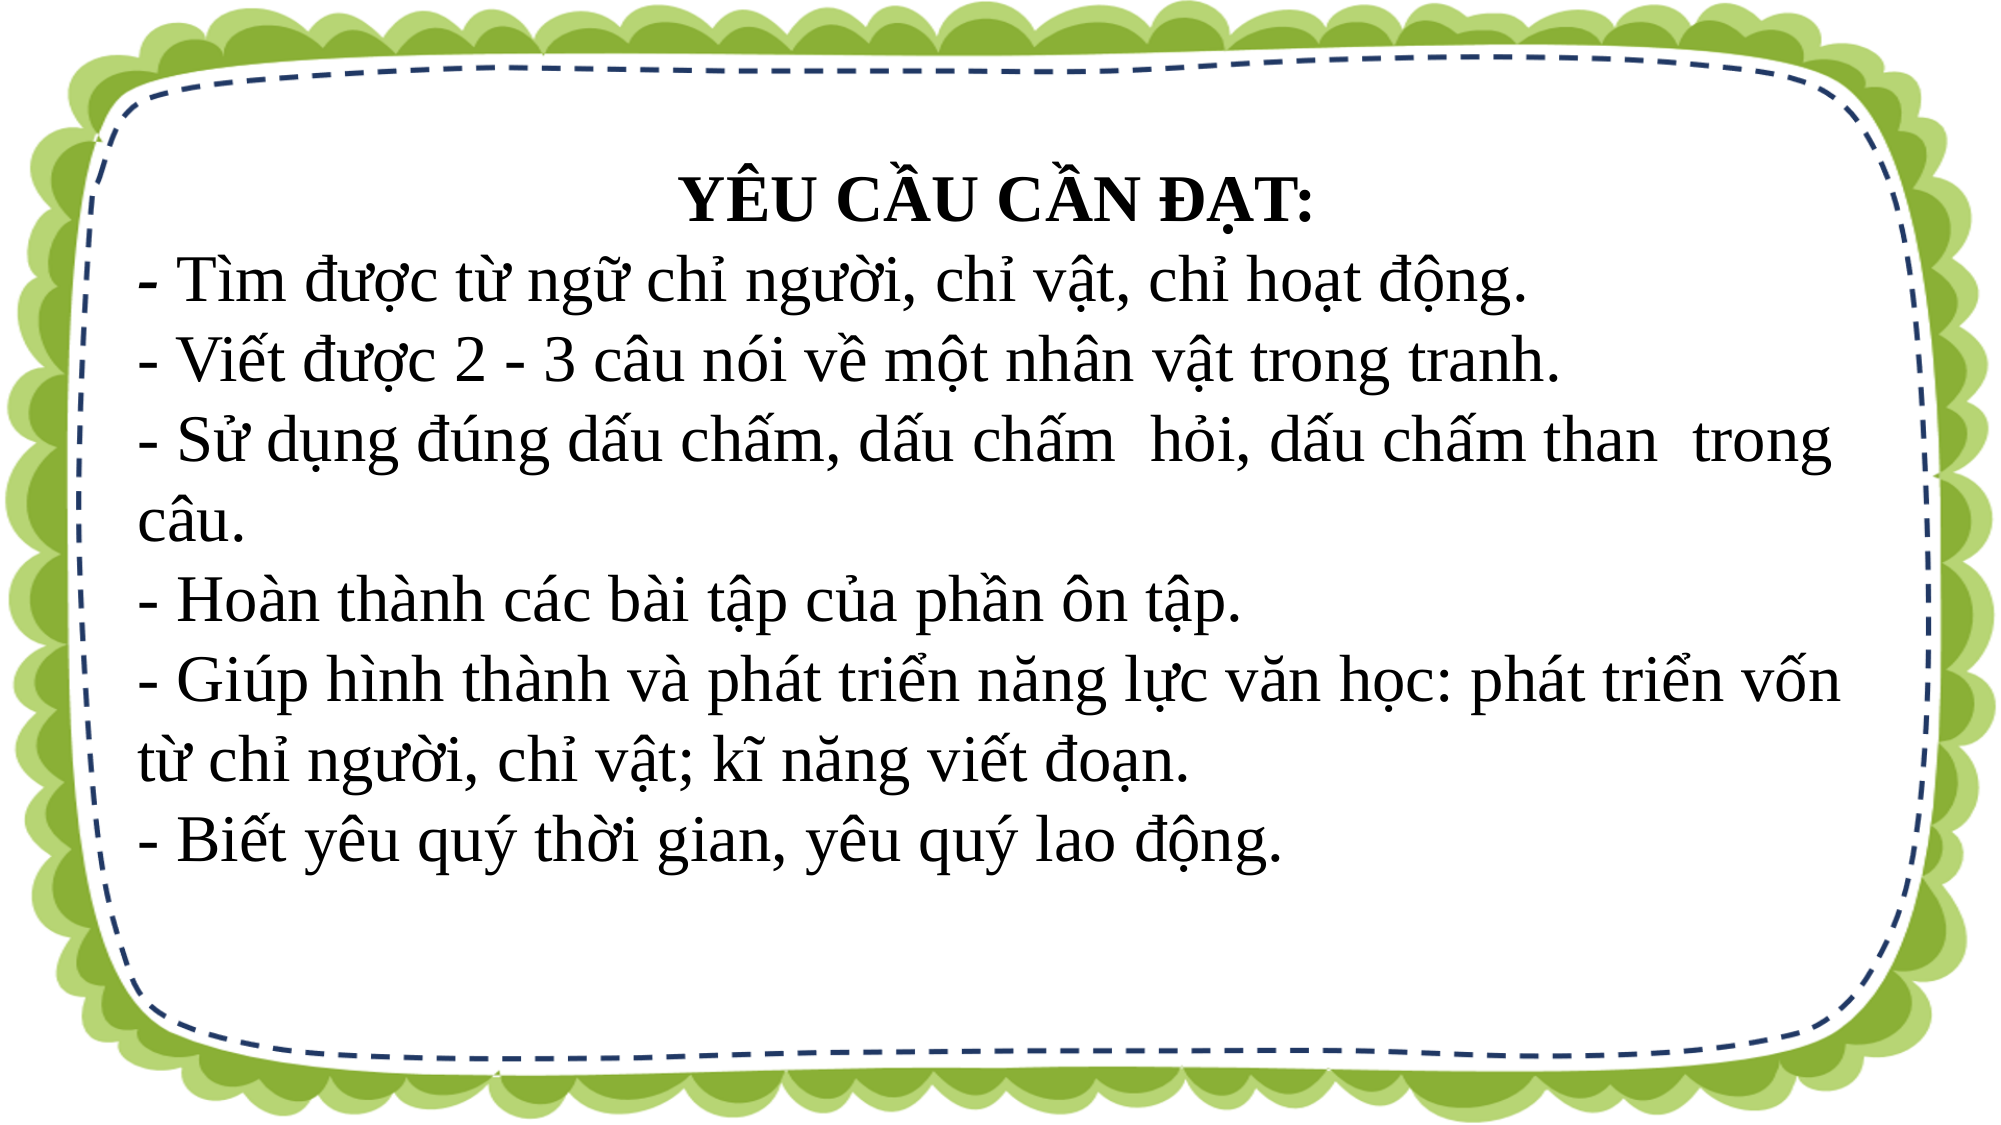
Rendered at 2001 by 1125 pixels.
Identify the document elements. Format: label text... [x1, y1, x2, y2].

text_box YÊU CẦU CẦN ĐẠT: - Tìm được từ ngữ chỉ người, chỉ vật, chỉ hoạt động. - Viết được 2 - 3 câu nói về một nhân vật trong tranh. - Sử dụng đúng dấu chấm, dấu chấm hỏi, dấu chấm than trong câu. - Hoàn thành các bài tập của phần ôn tập. - Giúp hình thành và phát triển năng lực văn học: phát triển vốn từ chỉ người, chỉ vật; kĩ năng viết đoạn. - Biết yêu quý thời gian, yêu quý lao động. [122, 147, 1889, 928]
picture [0, 0, 2001, 1125]
